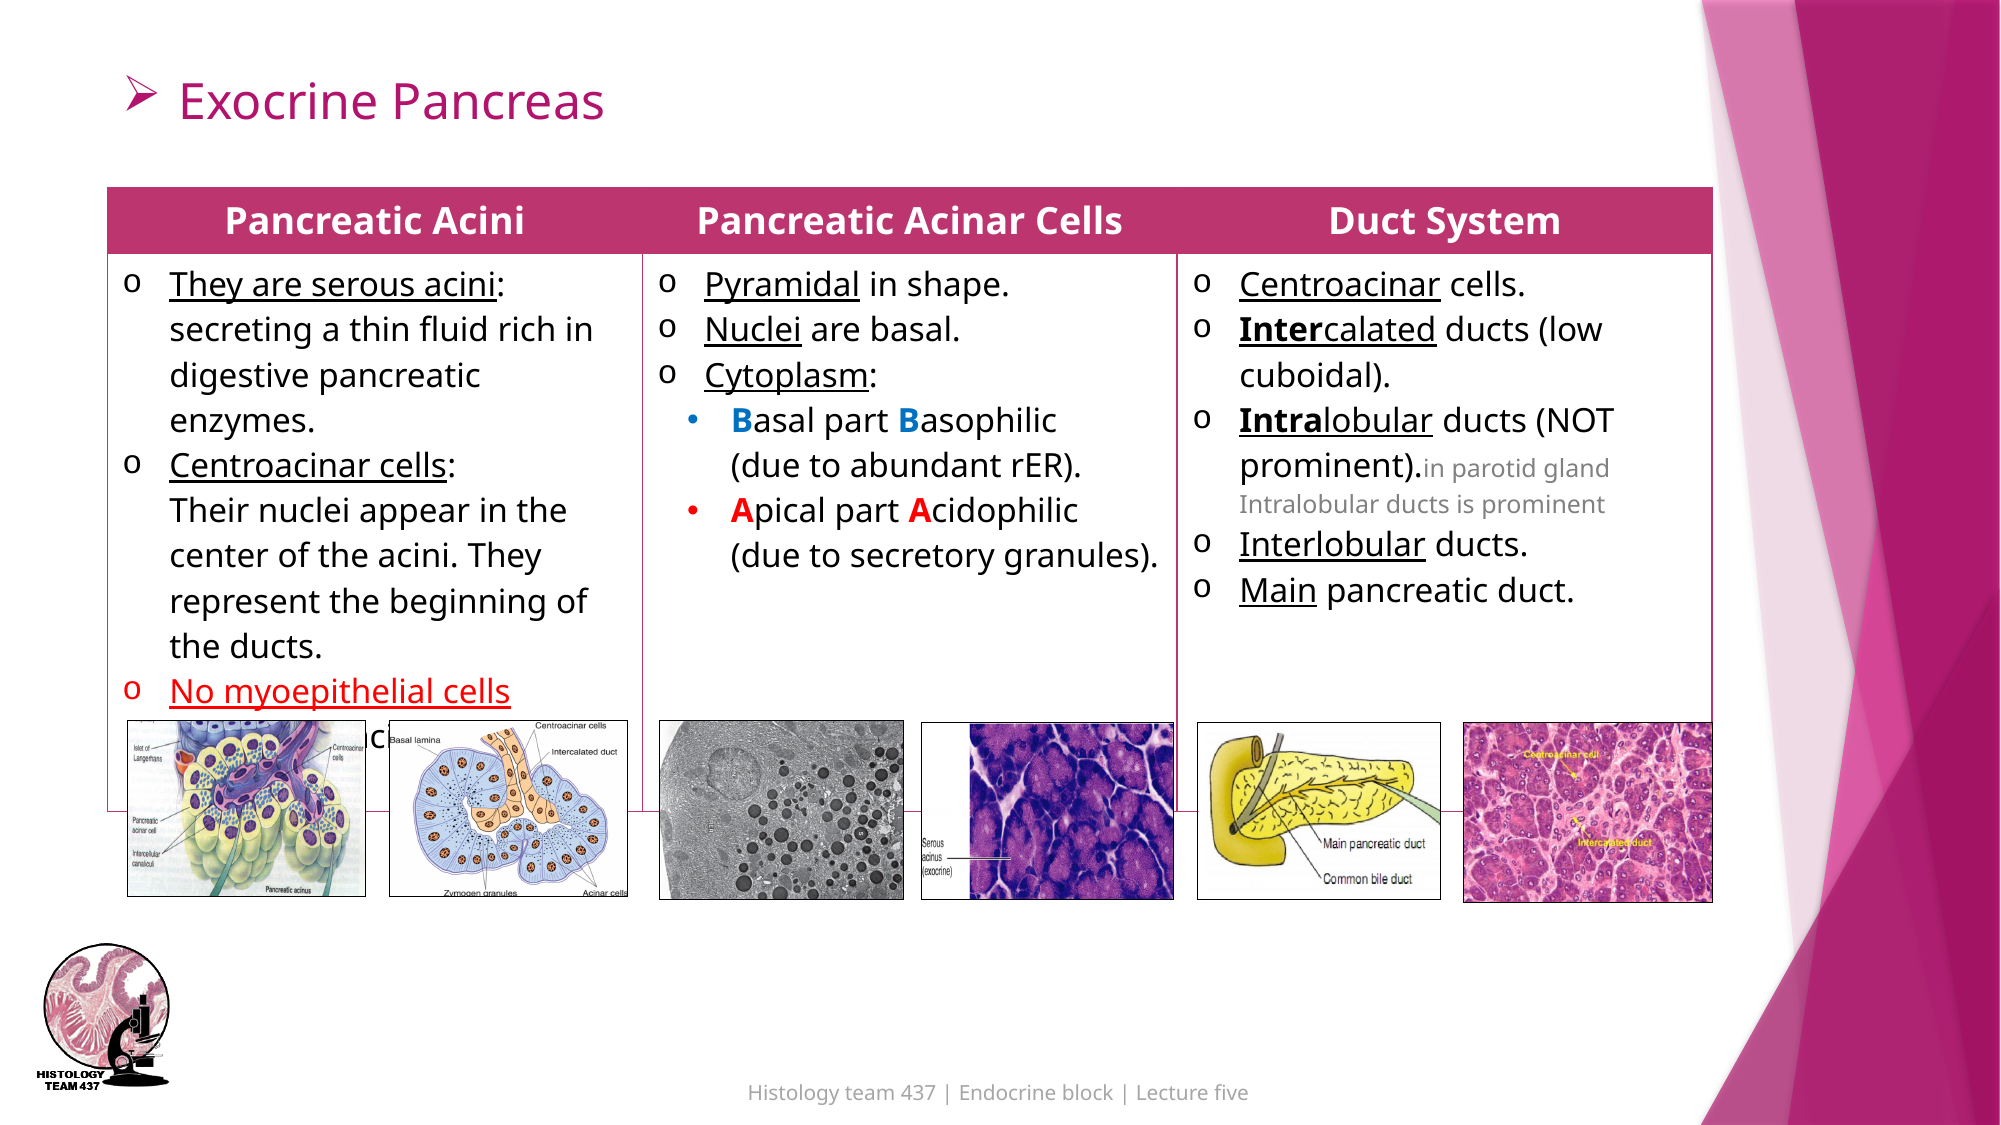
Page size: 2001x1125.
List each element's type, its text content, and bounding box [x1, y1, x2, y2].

picture [126, 719, 367, 898]
picture [388, 719, 629, 898]
text_box Exocrine Pancreas [107, 62, 884, 143]
picture [25, 942, 177, 1100]
table_header Duct System [1178, 188, 1711, 253]
picture [1462, 722, 1714, 903]
table_header Pancreatic Acinar Cells [643, 188, 1176, 253]
picture [1196, 722, 1441, 901]
picture [660, 687, 903, 933]
picture [920, 722, 1174, 901]
table_cell Pyramidal in shape. Nuclei are basal. Cytoplasm: Basal part Basophilic (due to abundant rER). Apical part Acidophilic (due to secretory granules). [643, 254, 1176, 811]
table_header Pancreatic Acini [108, 188, 642, 253]
table_cell Centroacinar cells. Intercalated ducts (low cuboidal). Intralobular ducts (NOT prominent).in parotid gland Intralobular ducts is prominent Interlobular ducts. Main pancreatic duct. [1178, 254, 1711, 811]
table_cell They are serous acini: secreting a thin fluid rich in digestive pancreatic enzymes. Centroacinar cells: Their nuclei appear in the center of the acini. They represent the beginning of the ducts. No myoepithelial cells around the acini. [108, 254, 642, 811]
